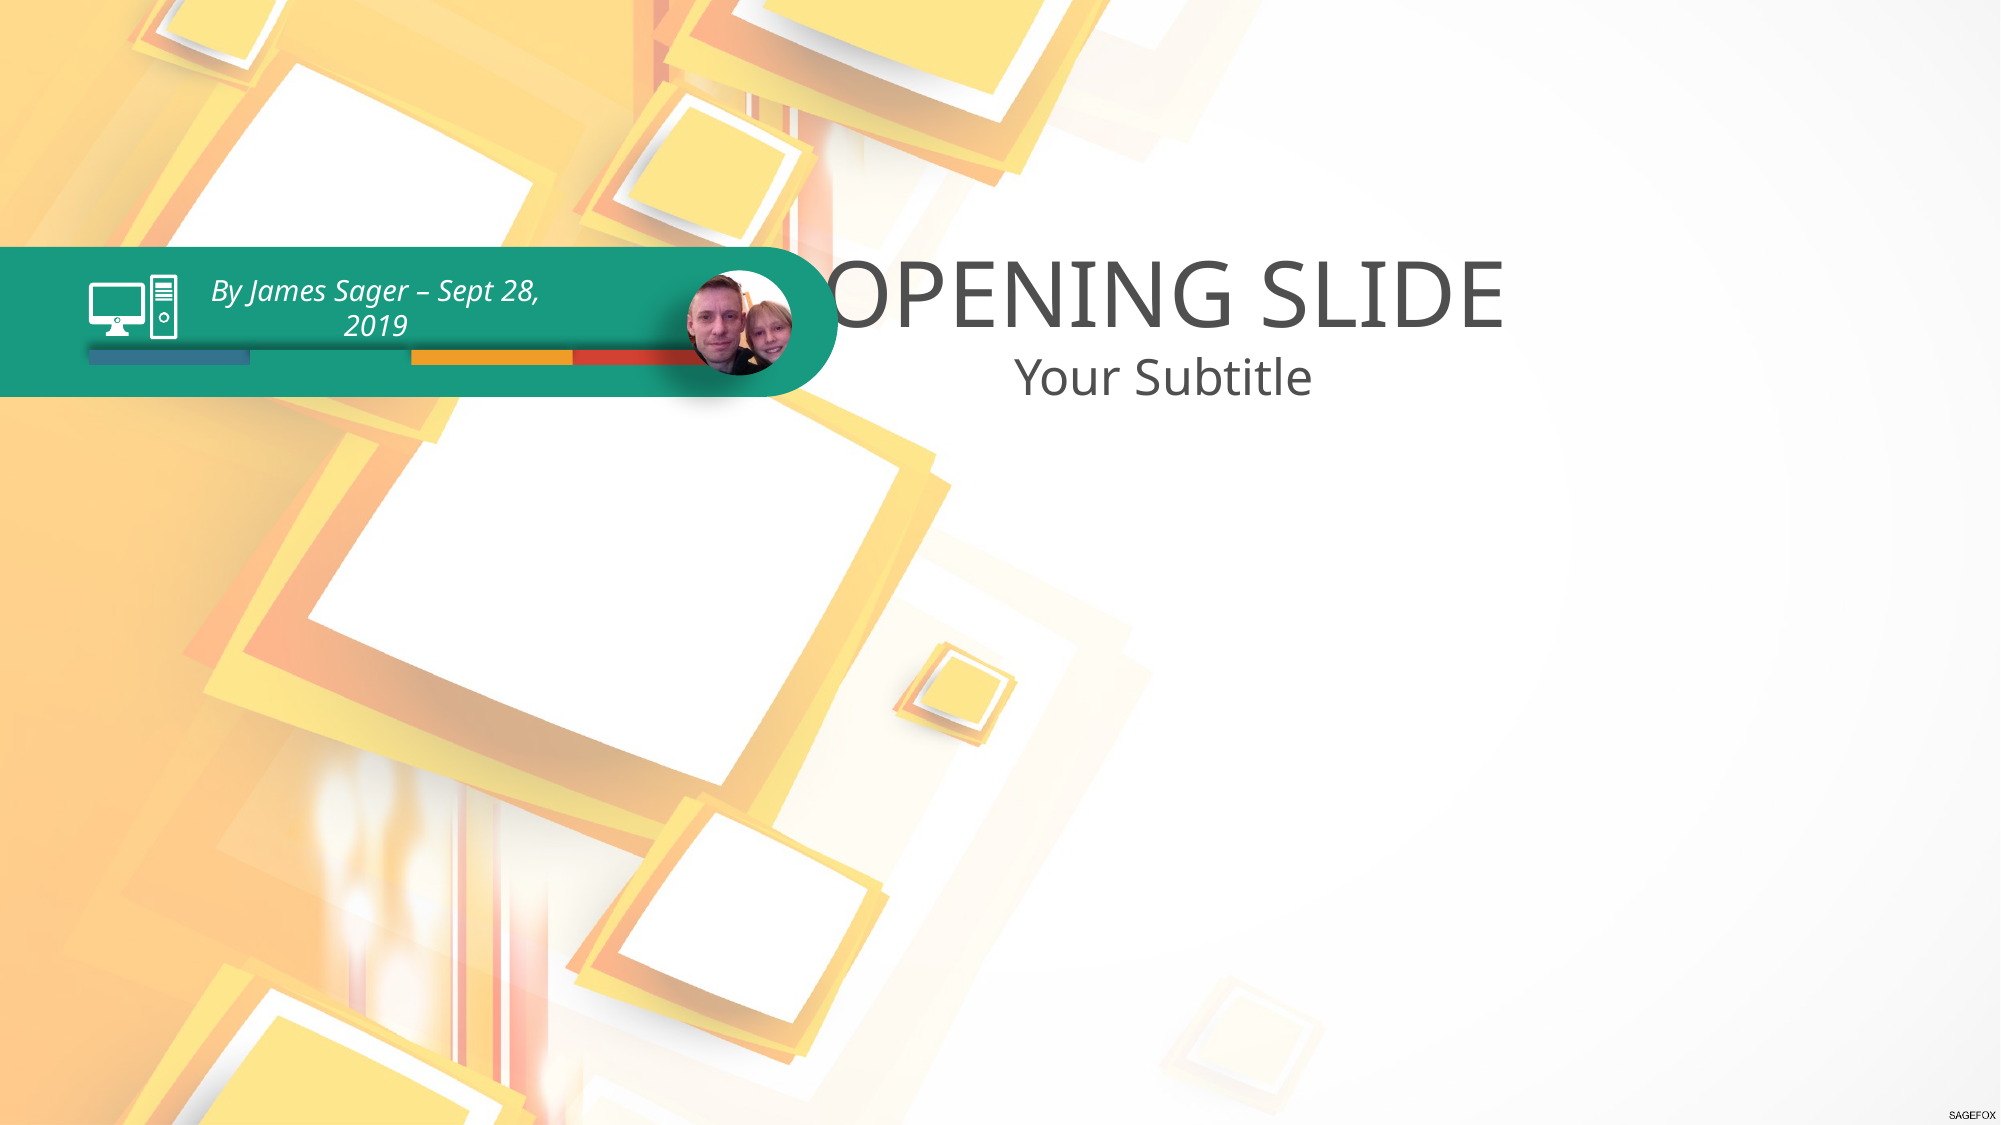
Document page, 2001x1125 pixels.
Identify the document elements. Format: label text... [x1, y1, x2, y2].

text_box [712, 397, 738, 406]
text_box OPENING SLIDE Your Subtitle [712, 228, 1617, 414]
picture [1925, 0, 2001, 1125]
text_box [0, 246, 838, 397]
